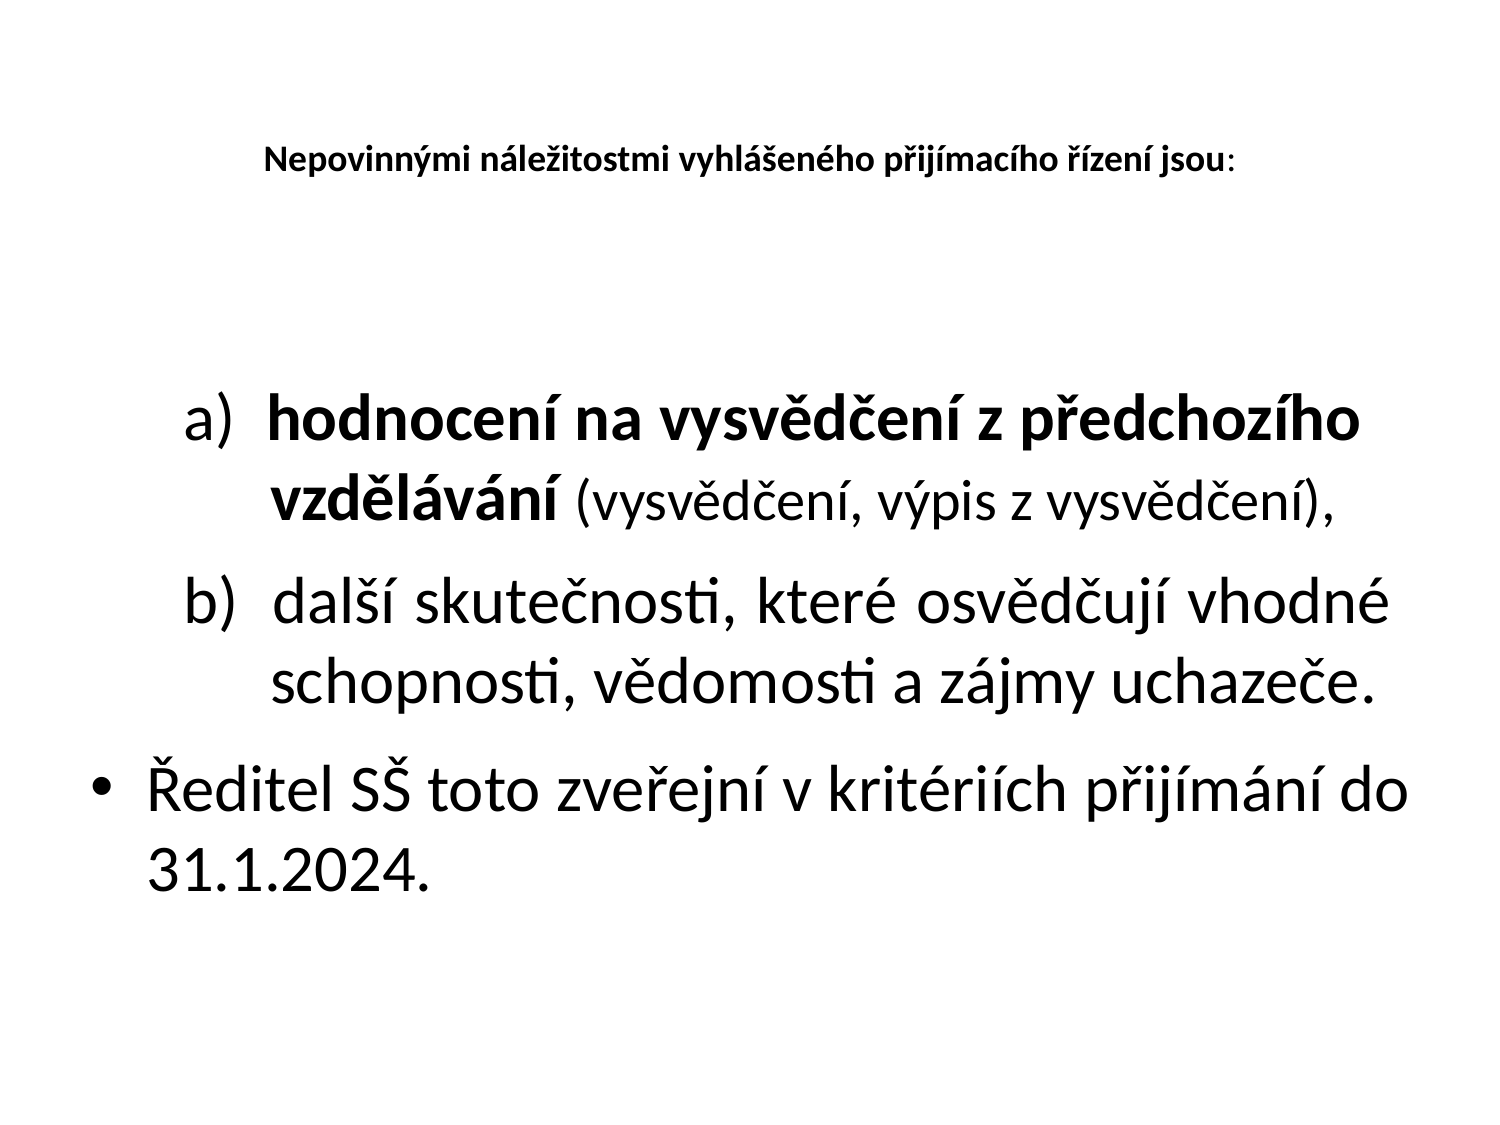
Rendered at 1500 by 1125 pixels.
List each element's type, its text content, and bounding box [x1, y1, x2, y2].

title Nepovinnými náležitostmi vyhlášeného přijímacího řízení jsou: [75, 125, 1425, 233]
list a) hodnocení na vysvědčení z předchozího vzdělávání (vysvědčení, výpis z vysvědčení), b) další skutečnosti, které osvědčují vhodné schopnosti, vědomosti a zájmy uchazeče. Ředitel SŠ toto zveřejní v kritériích přijímání do 31.1.2024. [75, 262, 1425, 941]
